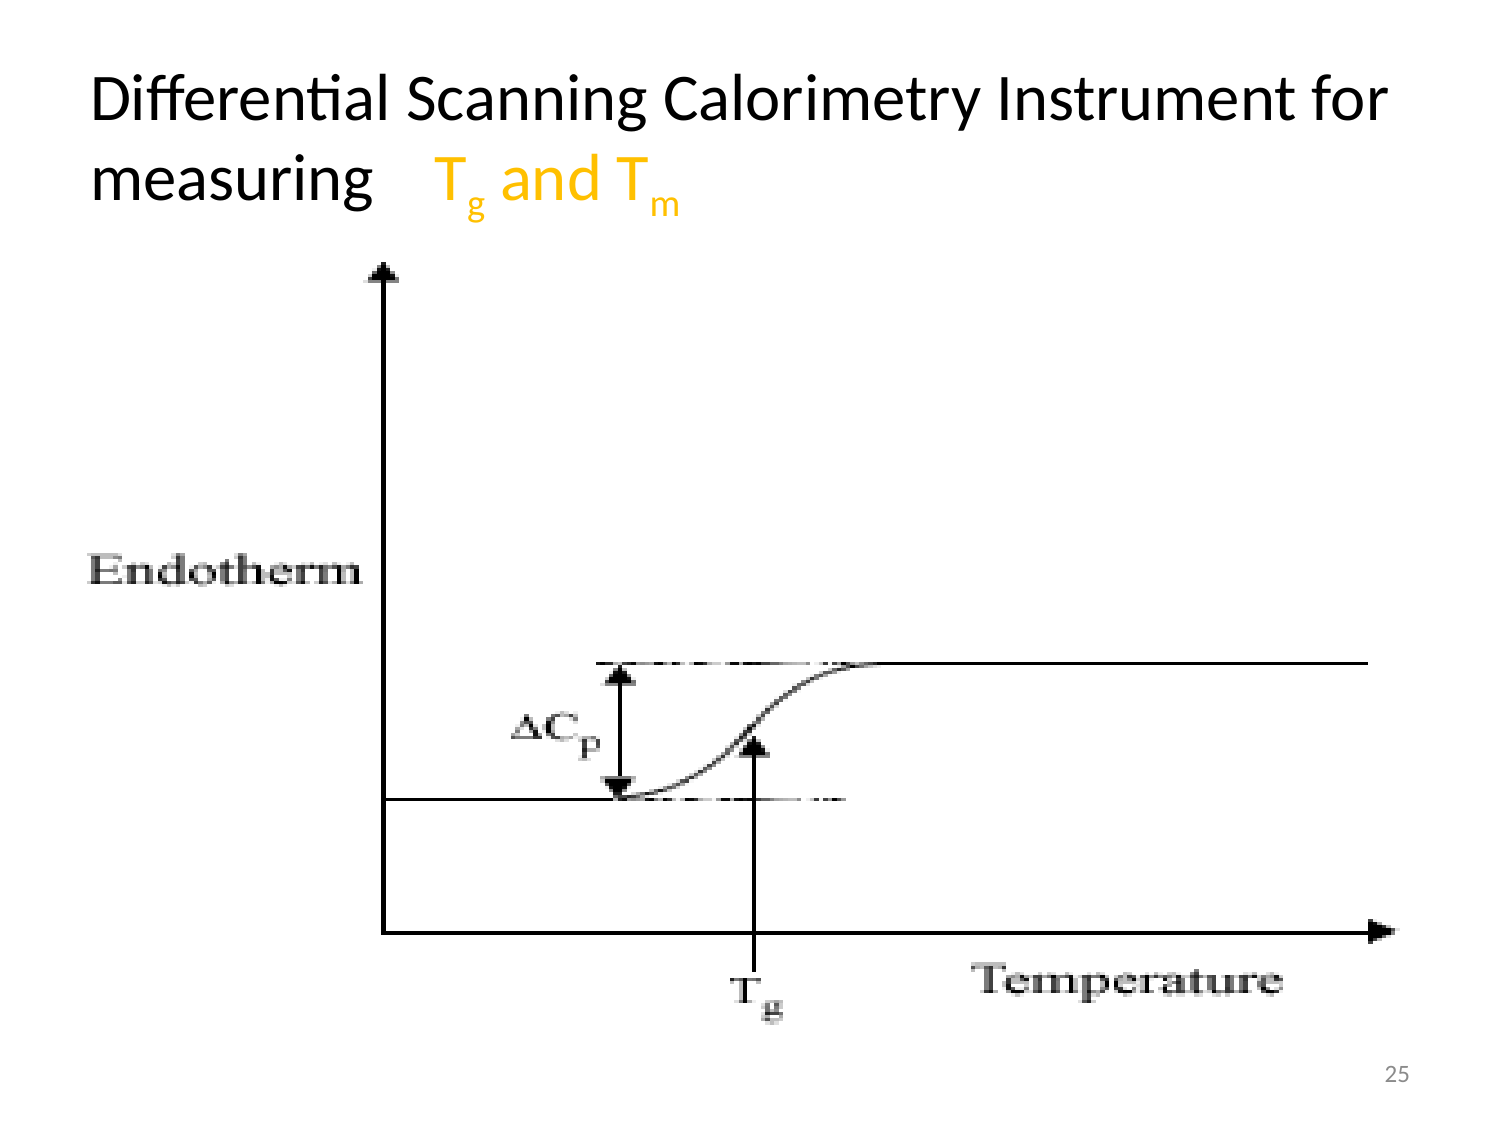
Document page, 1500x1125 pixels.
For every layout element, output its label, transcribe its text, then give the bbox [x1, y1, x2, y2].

title Differential Scanning Calorimetry Instrument for measuring Tg and Tm [75, 45, 1425, 233]
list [87, 262, 1401, 1026]
slide_number 25 [1074, 1042, 1425, 1103]
